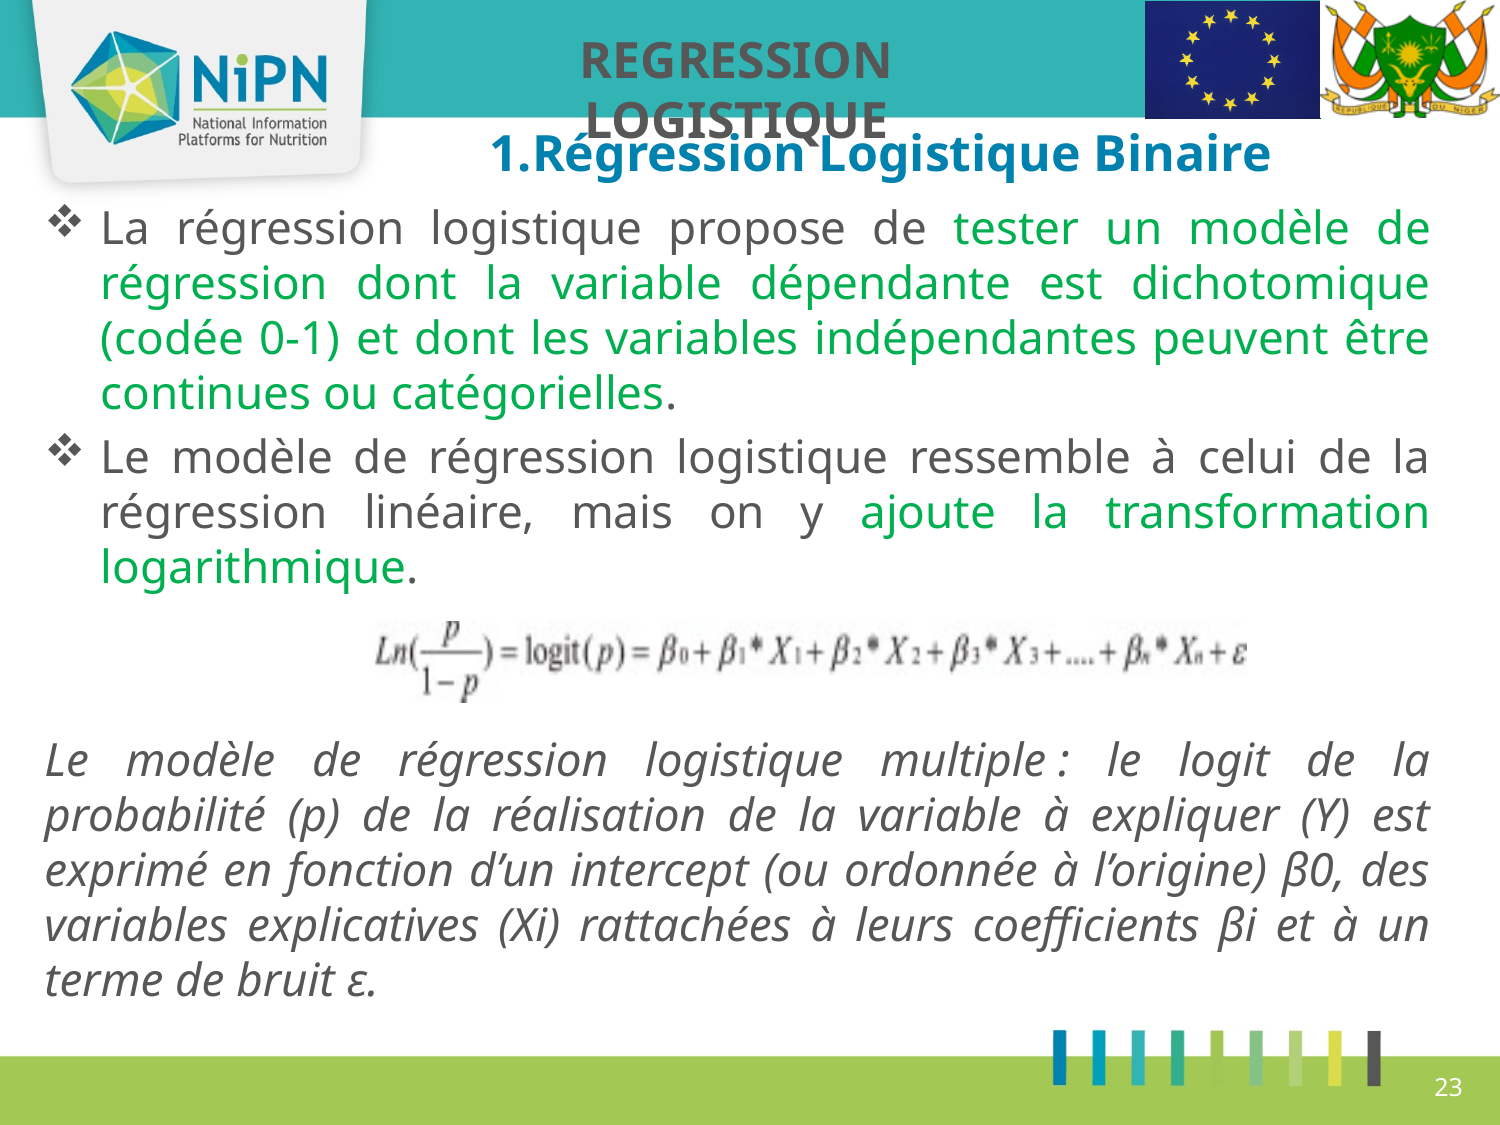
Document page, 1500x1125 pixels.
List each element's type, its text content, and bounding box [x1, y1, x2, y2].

picture [0, 0, 1500, 1125]
text_box REGRESSION LOGISTIQUE [414, 21, 1059, 156]
list La régression logistique propose de tester un modèle de régression dont la variable dépendante est dichotomique (codée 0-1) et dont les variables indépendantes peuvent être continues ou catégorielles. Le modèle de régression logistique ressemble à celui de la régression linéaire, mais on y ajoute la transformation logarithmique. Le modèle de régression logistique multiple : le logit de la probabilité (p) de la réalisation de la variable à expliquer (Y) est exprimé en fonction d’un intercept (ou ordonnée à l’origine) β0, des variables explicatives (Xi) rattachées à leurs coefficients βi et à un terme de bruit ε. [29, 191, 1447, 1074]
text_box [1145, 0, 1500, 119]
slide_number 23 [1376, 1058, 1478, 1119]
title 1.Régression Logistique Binaire [301, 125, 1447, 178]
